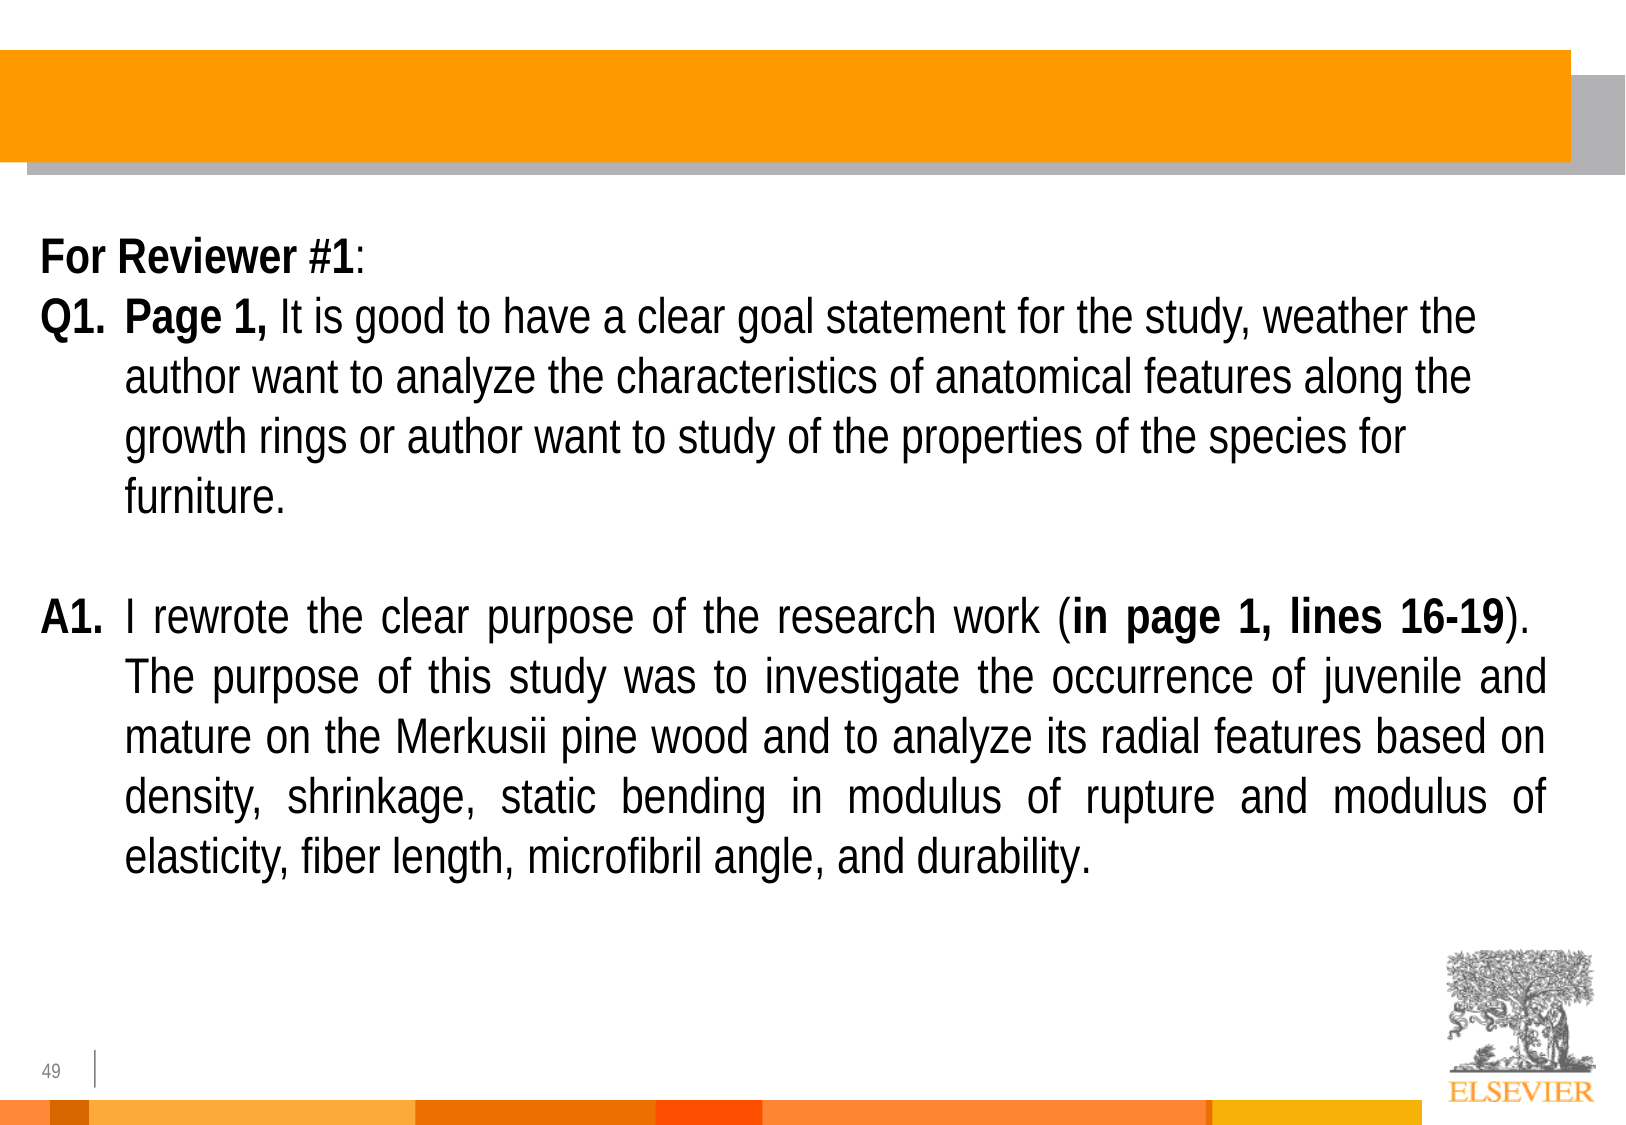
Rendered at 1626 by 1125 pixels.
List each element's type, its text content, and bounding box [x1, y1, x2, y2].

picture [1446, 949, 1596, 1102]
text_box For Reviewer #1: Q1. Page 1, It is good to have a clear goal statement for the study, weather the author want to analyze the characteristics of anatomical features along the growth rings or author want to study of the properties of the species for furniture. A1. I rewrote the clear purpose of the research work (in page 1, lines 16-19). The purpose of this study was to investigate the occurrence of juvenile and mature on the Merkusii pine wood and to analyze its radial features based on density, shrinkage, static bending in modulus of rupture and modulus of elasticity, fiber length, microfibril angle, and durability. [25, 215, 1563, 891]
